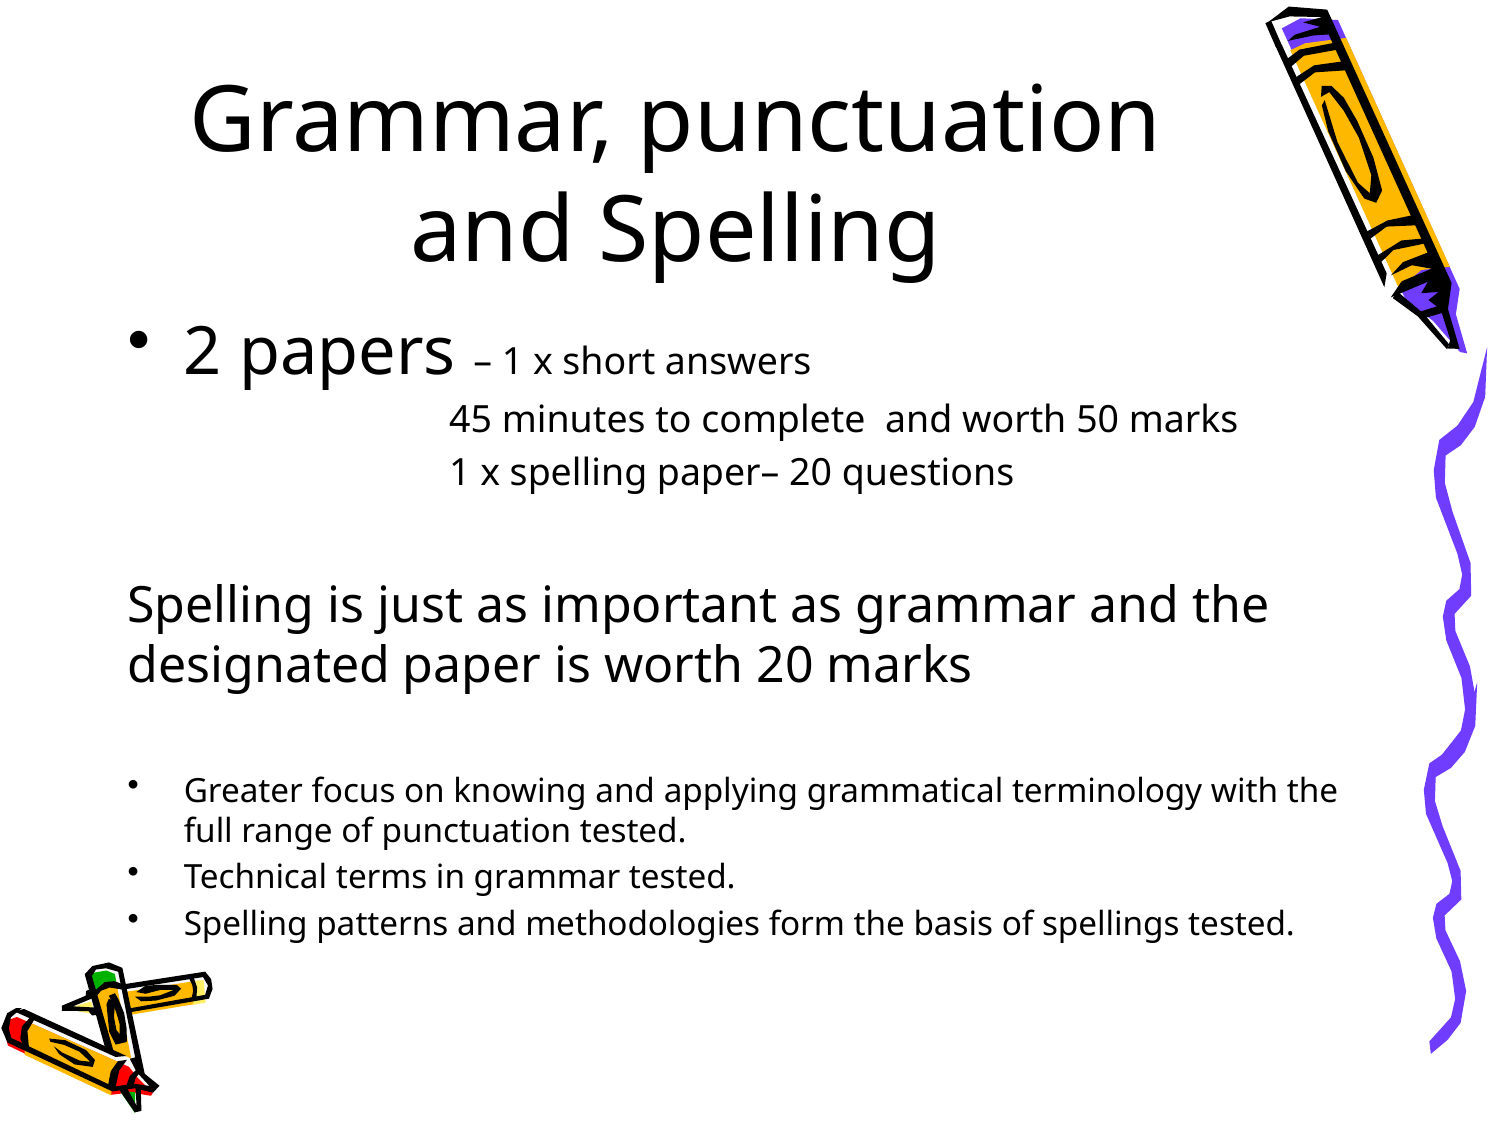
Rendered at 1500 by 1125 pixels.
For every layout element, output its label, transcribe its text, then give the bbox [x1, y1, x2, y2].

list 2 papers – 1 x short answers 45 minutes to complete and worth 50 marks 1 x spelling paper– 20 questions Spelling is just as important as grammar and the designated paper is worth 20 marks Greater focus on knowing and applying grammatical terminology with the full range of punctuation tested. Technical terms in grammar tested. Spelling patterns and methodologies form the basis of spellings tested. [112, 299, 1375, 1024]
title Grammar, punctuation and Spelling [112, 24, 1240, 288]
